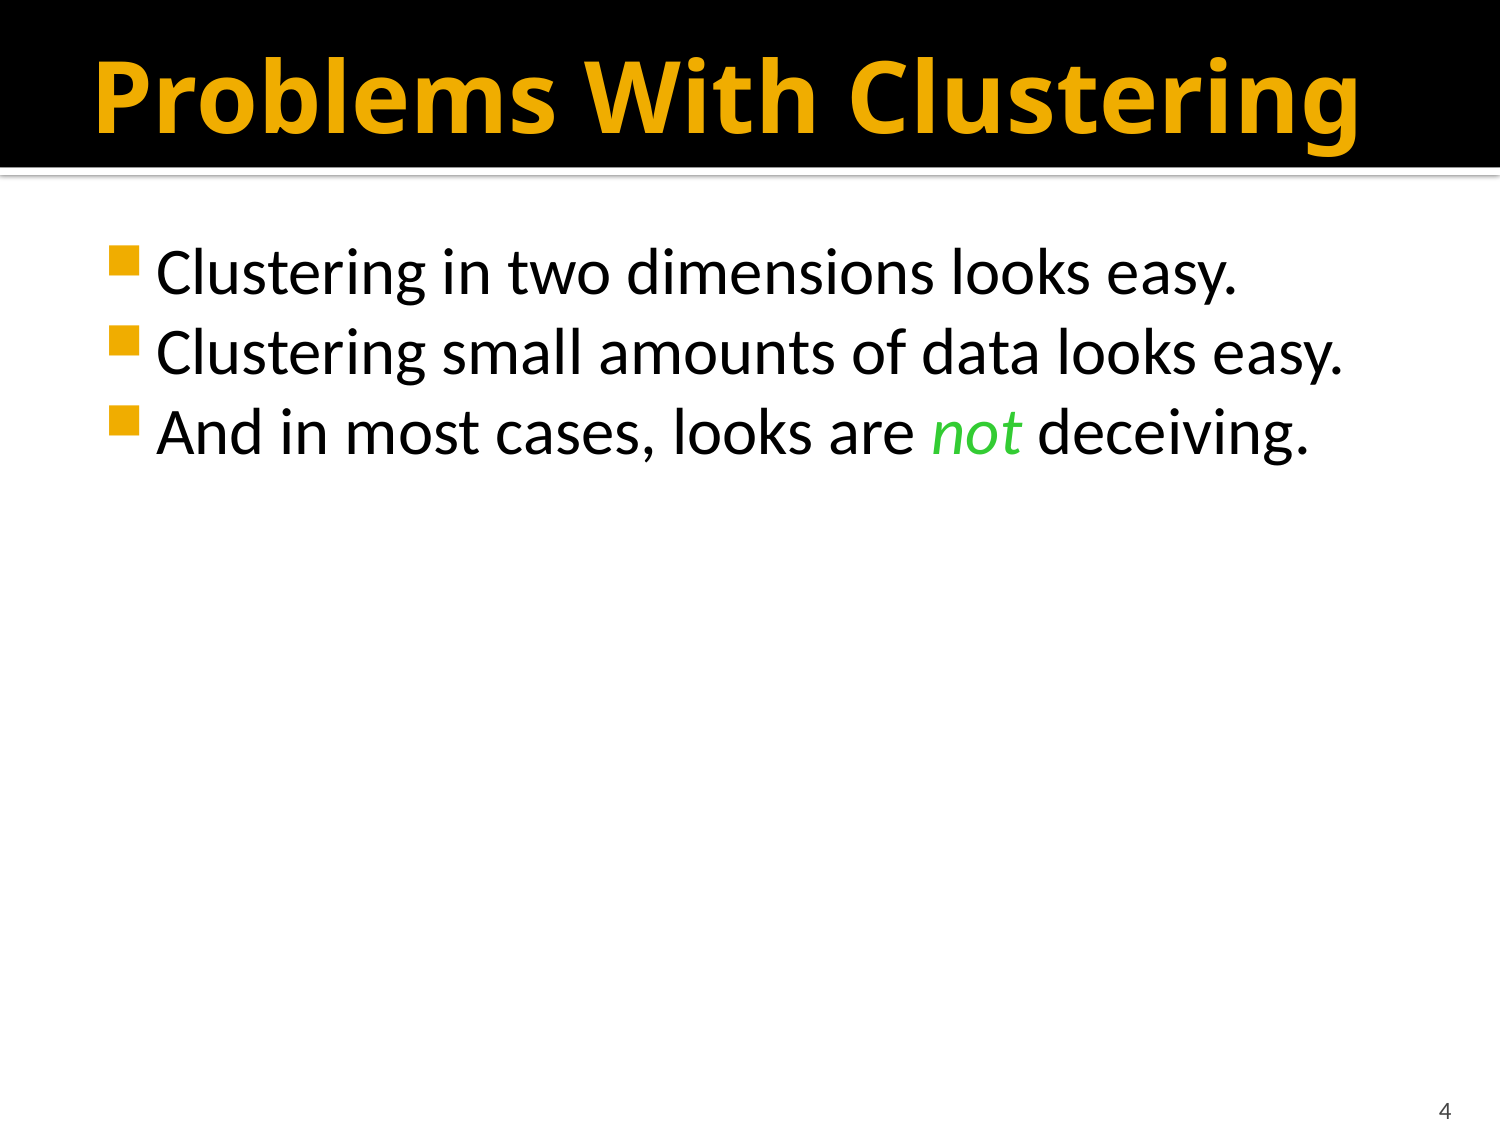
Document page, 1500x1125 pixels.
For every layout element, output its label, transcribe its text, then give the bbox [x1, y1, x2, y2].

list Clustering in two dimensions looks easy. Clustering small amounts of data looks easy. And in most cases, looks are not deceiving. [75, 212, 1475, 1075]
title Problems With Clustering [75, 12, 1500, 175]
slide_number 4 [1345, 1080, 1467, 1125]
